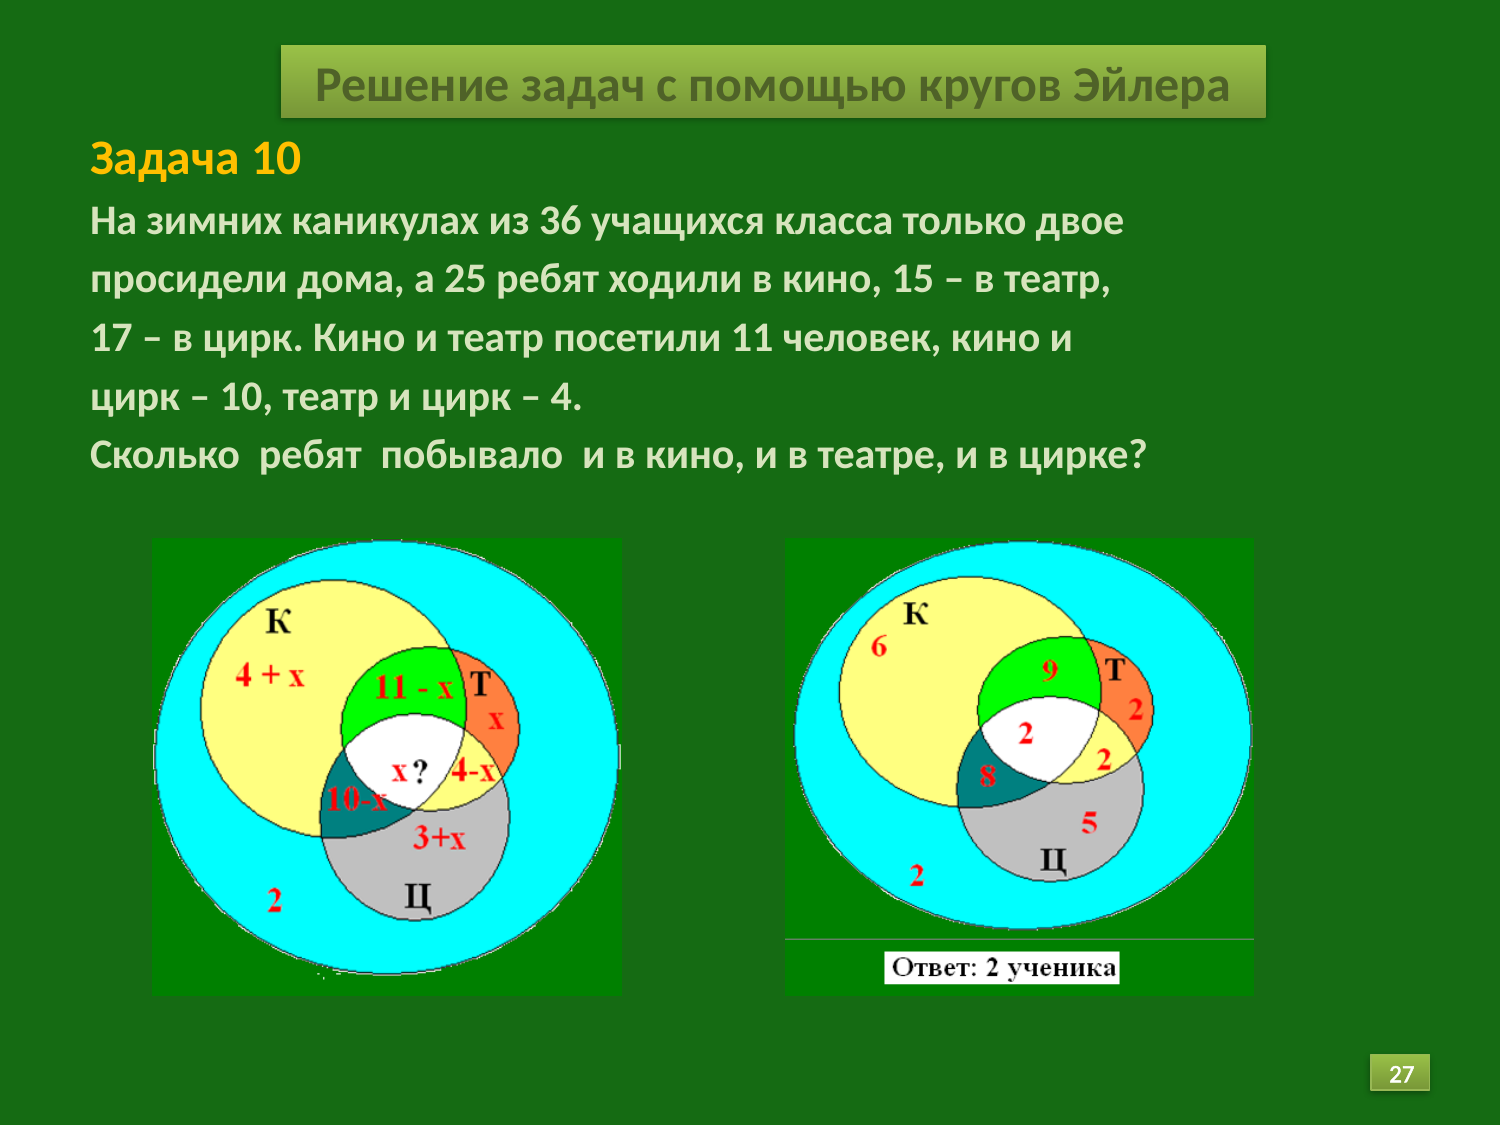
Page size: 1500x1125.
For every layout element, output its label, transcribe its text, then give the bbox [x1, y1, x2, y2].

picture [152, 538, 622, 997]
slide_number 27 [1074, 1042, 1425, 1103]
text_box 27 [1370, 1054, 1430, 1091]
list Задача 10 На зимних каникулах из 36 учащихся класса только двое просидели дома, а 25 ребят ходили в кино, 15 – в театр, 17 – в цирк. Кино и театр посетили 11 человек, кино и цирк – 10, театр и цирк – 4. Сколько ребят побывало и в кино, и в театре, и в цирке? [75, 117, 1425, 1055]
title Решение задач с помощью кругов Эйлера [281, 45, 1266, 118]
picture [784, 538, 1255, 997]
